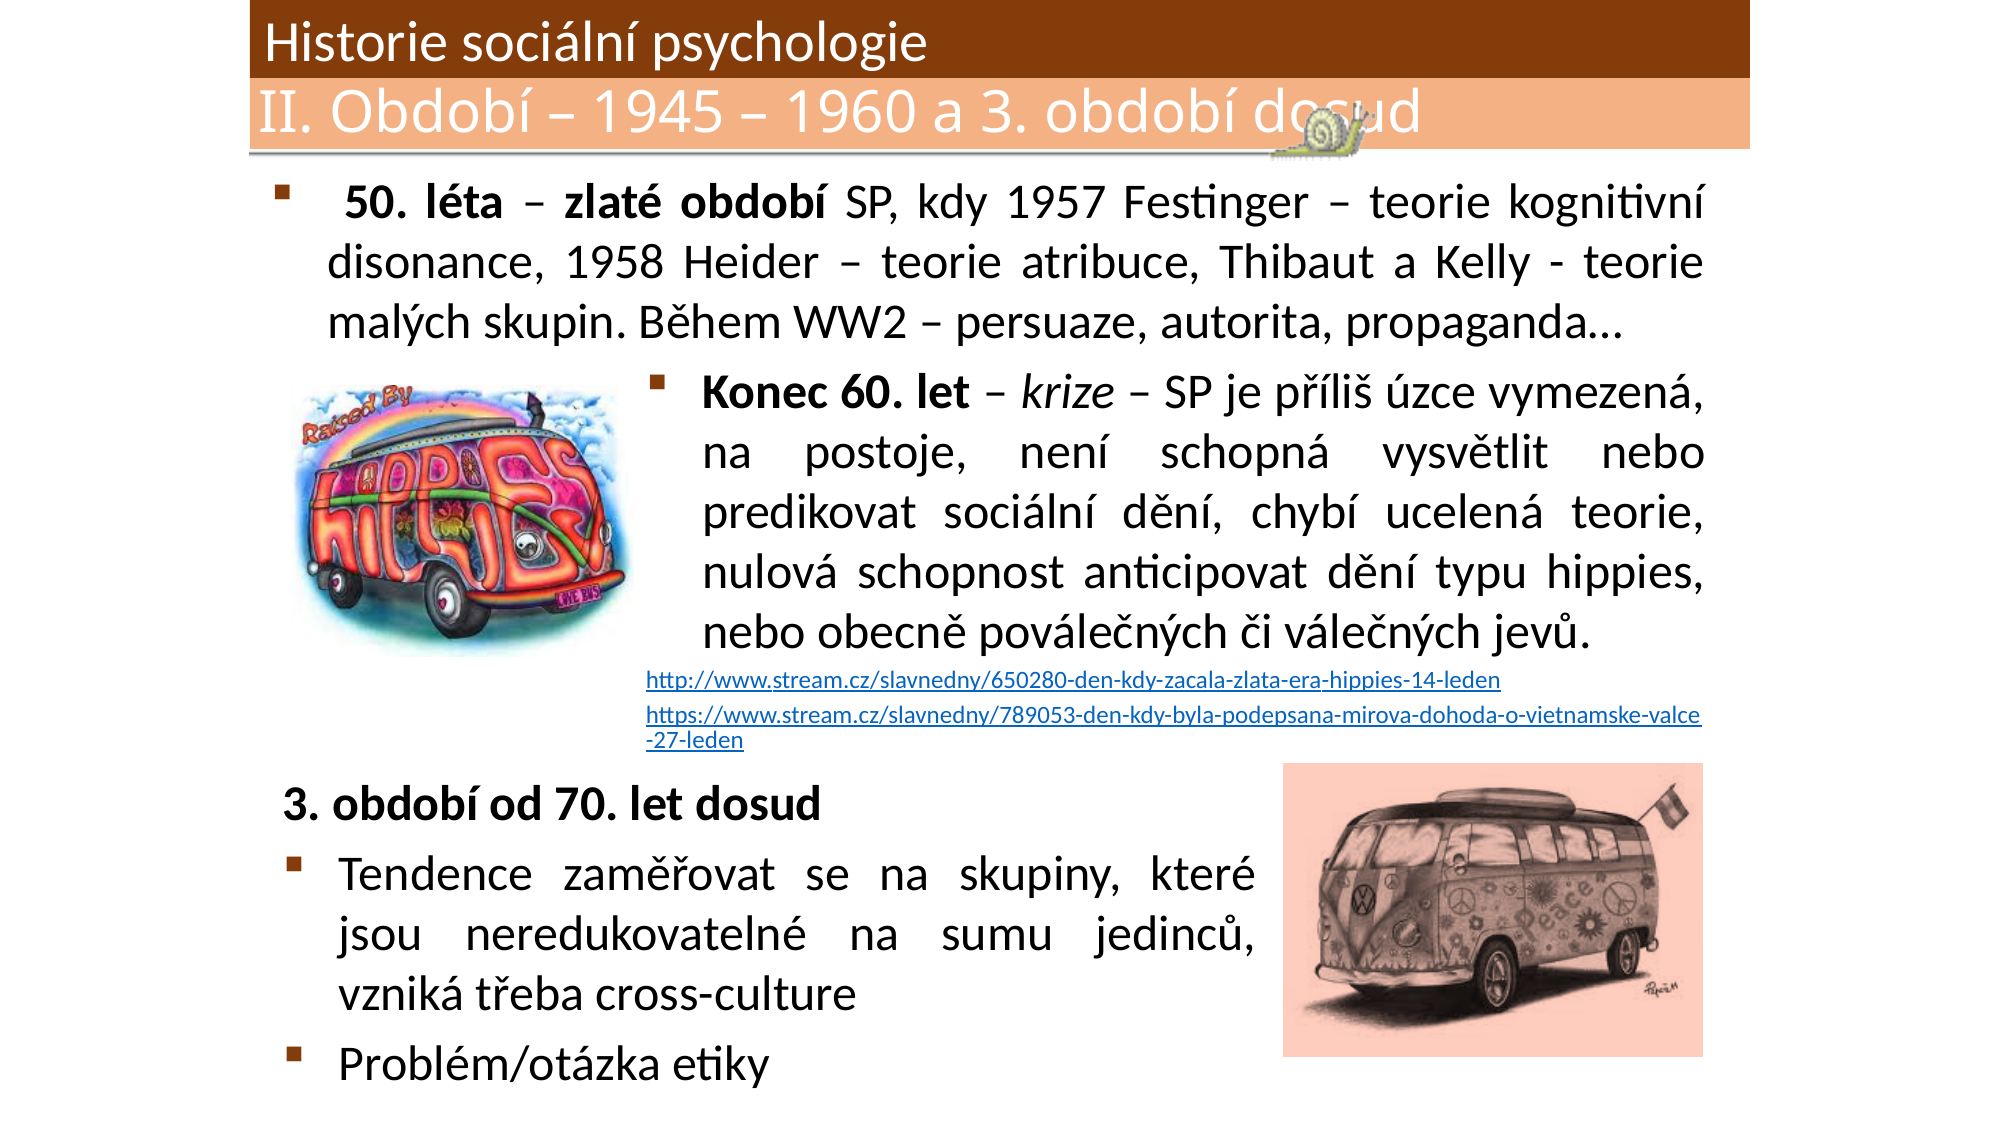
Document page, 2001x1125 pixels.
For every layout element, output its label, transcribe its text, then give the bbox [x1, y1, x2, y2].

text_box Historie sociální psychologie [249, 0, 1750, 77]
title II. Období – 1945 – 1960 a 3. období dosud [244, 78, 1750, 149]
picture [291, 385, 634, 657]
text_box 50. léta – zlaté období SP, kdy 1957 Festinger – teorie kognitivní disonance, 1958 Heider – teorie atribuce, Thibaut a Kelly - teorie malých skupin. Během WW2 – persuaze, autorita, propaganda… Konec 60. let – krize – SP je příliš úzce vymezená, na postoje, není schopná vysvětlit nebo predikovat sociální dění, chybí ucelená teorie, nulová schopnost anticipovat dění typu hippies, nebo obecně poválečných či válečných jevů. http://www.stream.cz/slavnedny/650280-den-kdy-zacala-zlata-era-hippies-14-leden https://www.stream.cz/slavnedny/789053-den-kdy-byla-podepsana-mirova-dohoda-o-vietnamske-valce-27-leden [255, 160, 1721, 610]
text_box 3. období od 70. let dosud Tendence zaměřovat se na skupiny, které jsou neredukovatelné na sumu jedinců, vzniká třeba cross-culture Problém/otázka etiky [267, 763, 1272, 1118]
picture [249, 103, 1378, 161]
picture [1283, 763, 1703, 1057]
